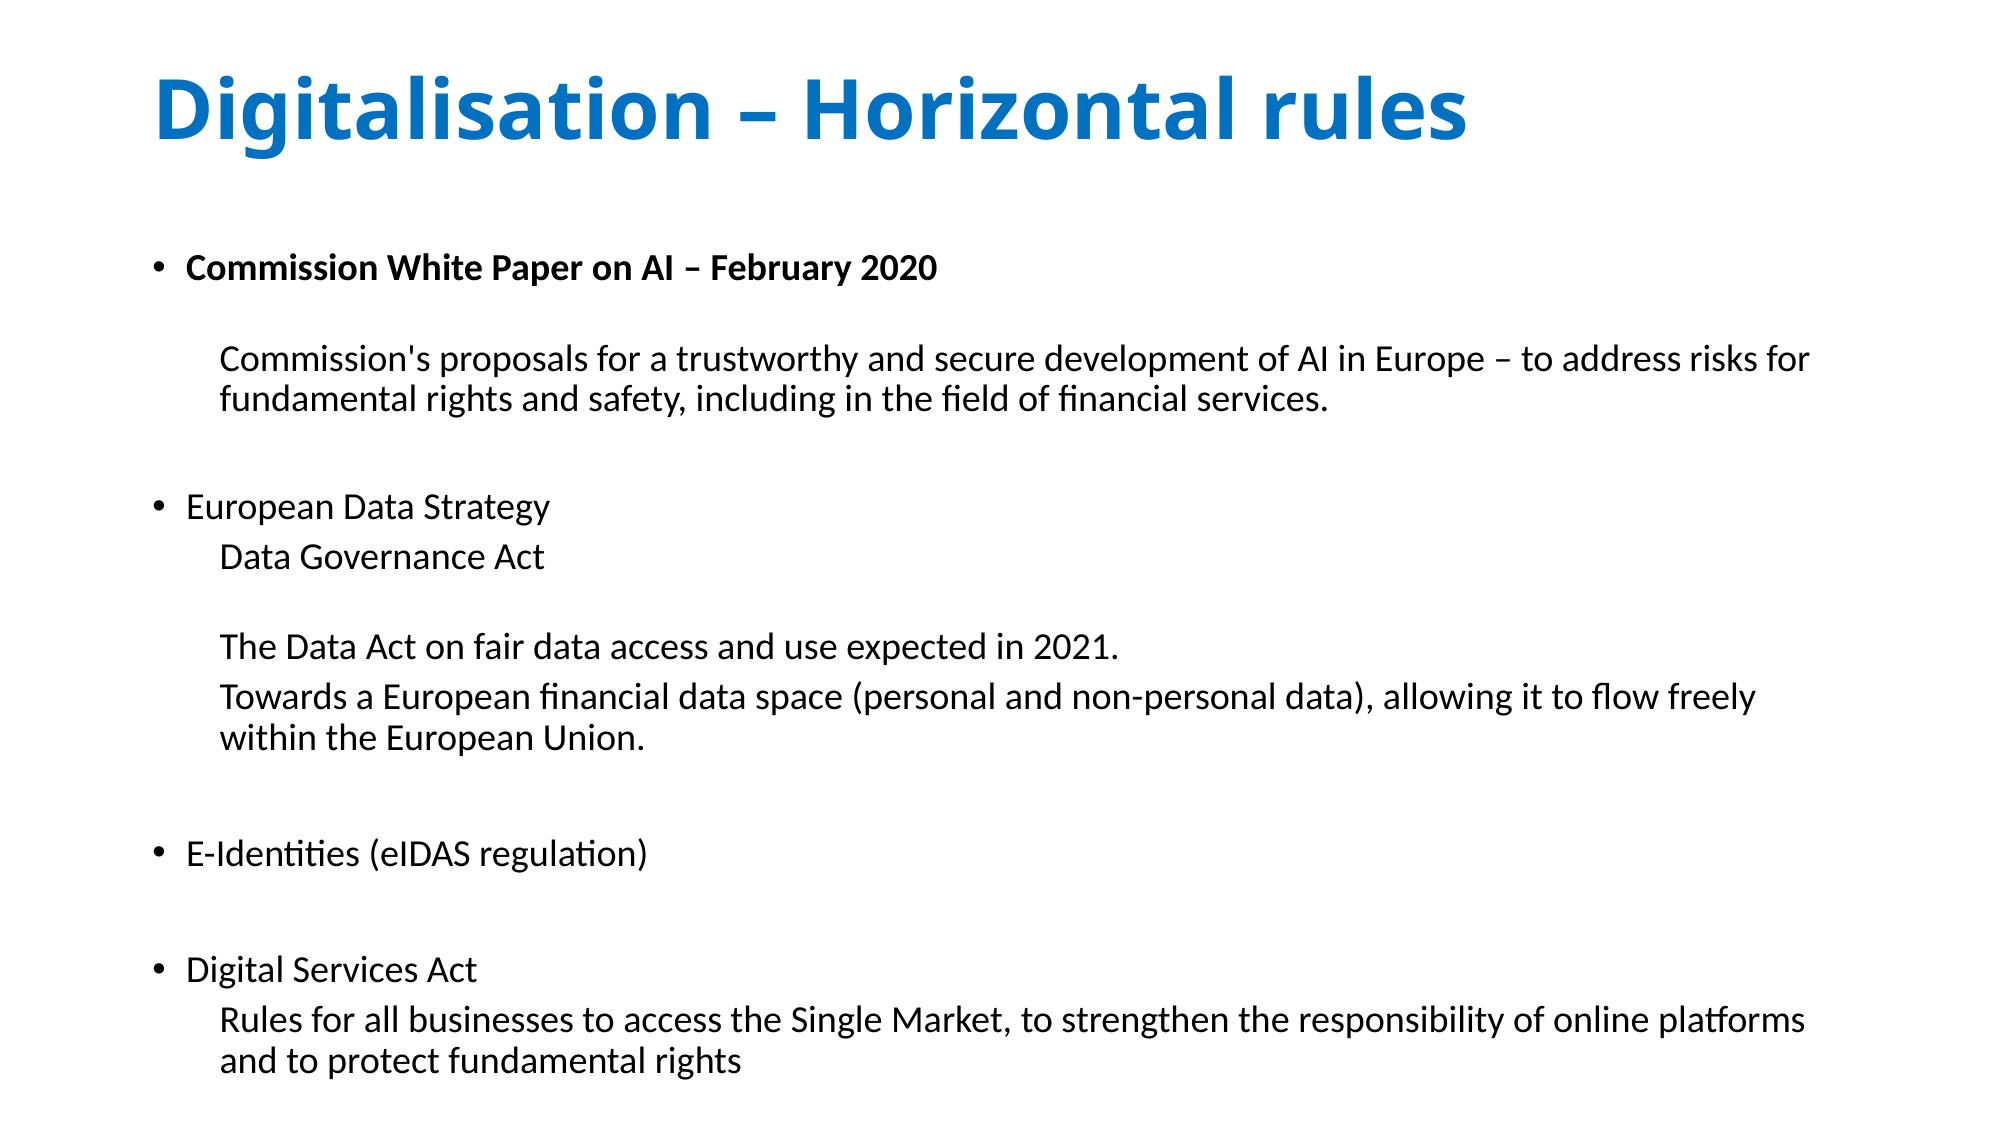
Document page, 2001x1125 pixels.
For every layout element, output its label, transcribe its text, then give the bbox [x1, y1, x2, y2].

list Commission White Paper on AI – February 2020 Commission's proposals for a trustworthy and secure development of AI in Europe – to address risks for fundamental rights and safety, including in the field of financial services. European Data Strategy Data Governance Act The Data Act on fair data access and use expected in 2021. Towards a European financial data space (personal and non-personal data), allowing it to flow freely within the European Union. E-Identities (eIDAS regulation) Digital Services Act Rules for all businesses to access the Single Market, to strengthen the responsibility of online platforms and to protect fundamental rights [137, 177, 1863, 1094]
title Digitalisation – Horizontal rules [137, 59, 1863, 166]
